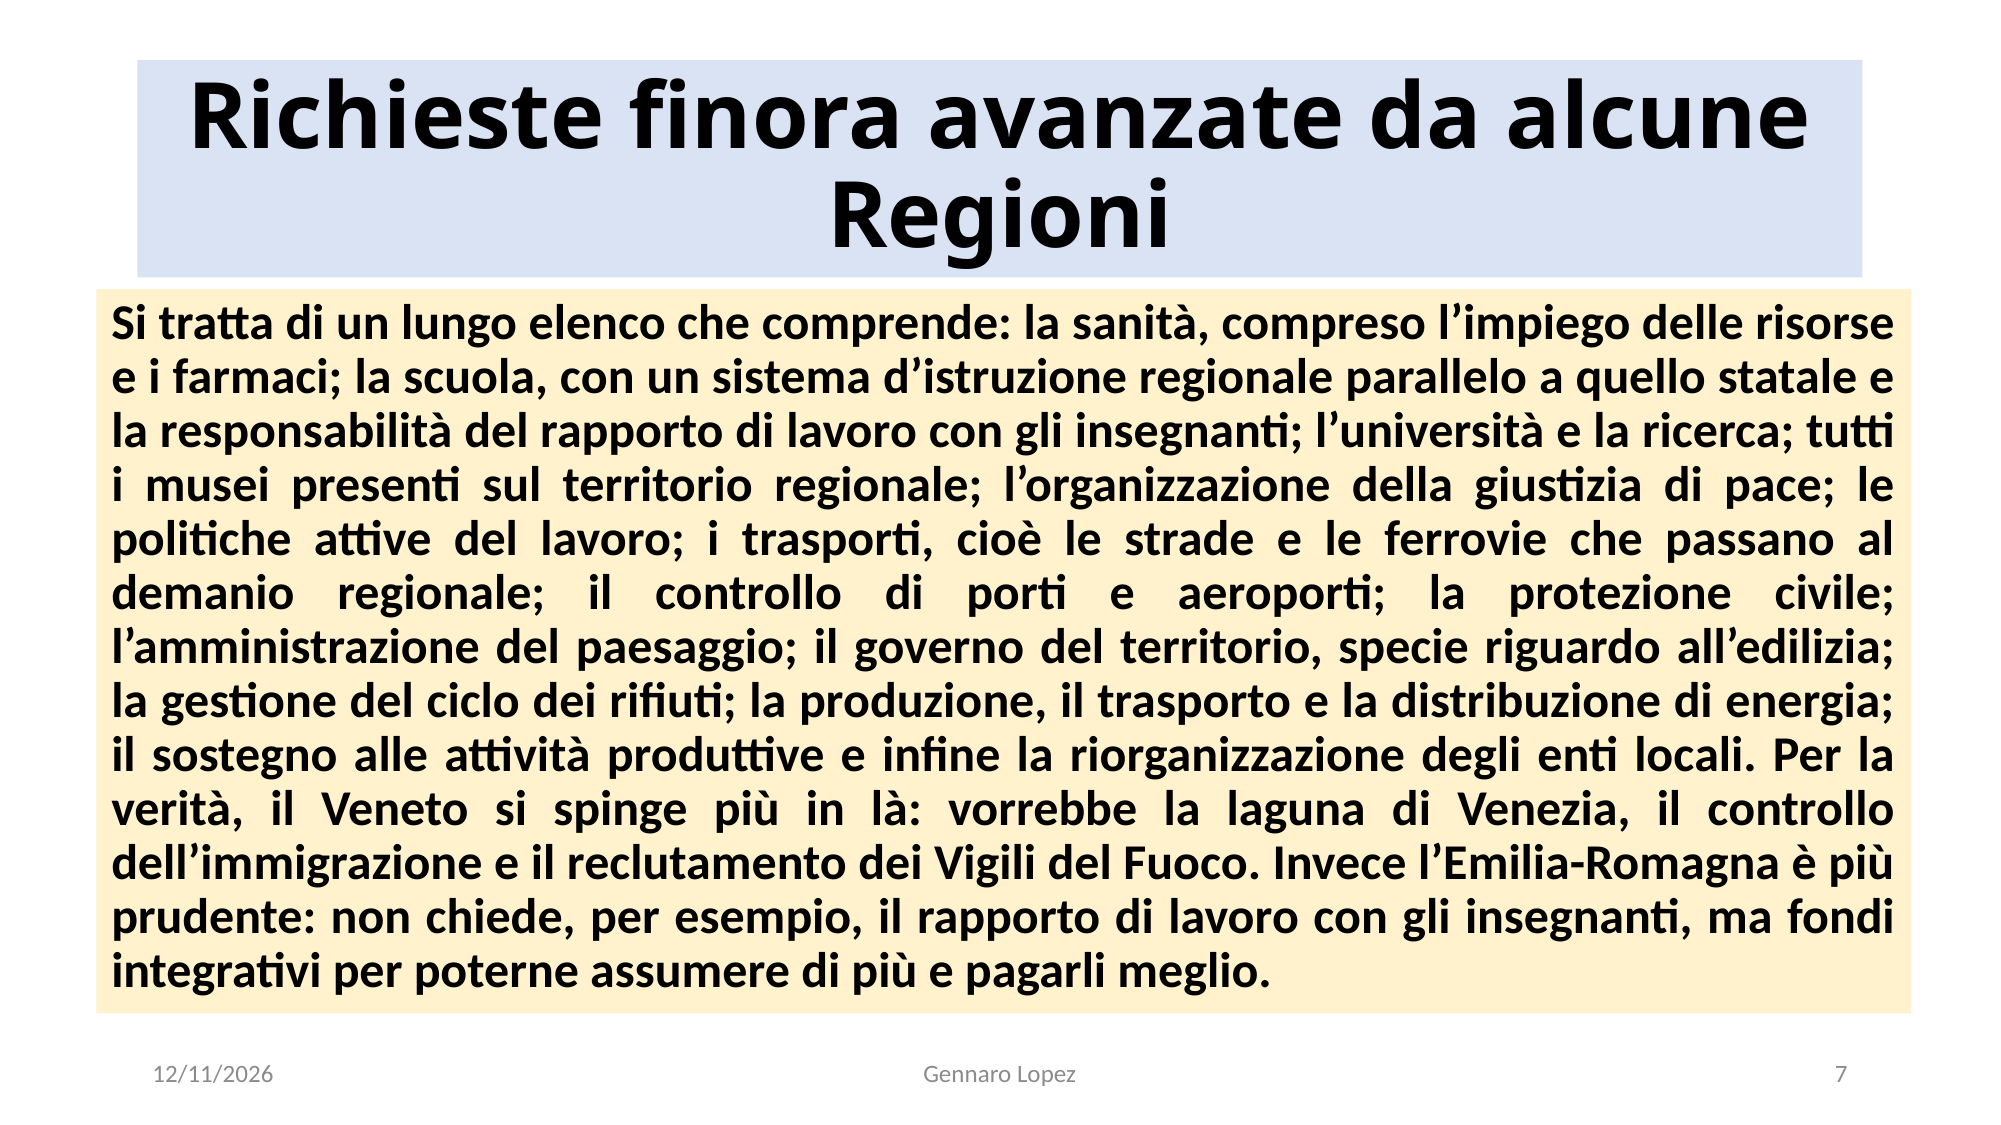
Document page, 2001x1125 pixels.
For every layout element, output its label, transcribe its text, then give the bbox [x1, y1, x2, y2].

slide_number 7 [1412, 1042, 1863, 1103]
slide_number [137, 1042, 588, 1103]
list Si tratta di un lungo elenco che comprende: la sanità, compreso l’impiego delle risorse e i farmaci; la scuola, con un sistema d’istruzione regionale parallelo a quello statale e la responsabilità del rapporto di lavoro con gli insegnanti; l’università e la ricerca; tutti i musei presenti sul territorio regionale; l’organizzazione della giustizia di pace; le politiche attive del lavoro; i trasporti, cioè le strade e le ferrovie che passano al demanio regionale; il controllo di porti e aeroporti; la protezione civile; l’amministrazione del paesaggio; il governo del territorio, specie riguardo all’edilizia; la gestione del ciclo dei rifiuti; la produzione, il trasporto e la distribuzione di energia; il sostegno alle attività produttive e infine la riorganizzazione degli enti locali. Per la verità, il Veneto si spinge più in là: vorrebbe la laguna di Venezia, il controllo dell’immigrazione e il reclutamento dei Vigili del Fuoco. Invece l’Emilia-Romagna è più prudente: non chiede, per esempio, il rapporto di lavoro con gli insegnanti, ma fondi integrativi per poterne assumere di più e pagarli meglio. [96, 289, 1912, 1014]
footer Gennaro Lopez [662, 1042, 1338, 1103]
title Richieste finora avanzate da alcune Regioni [137, 59, 1863, 278]
